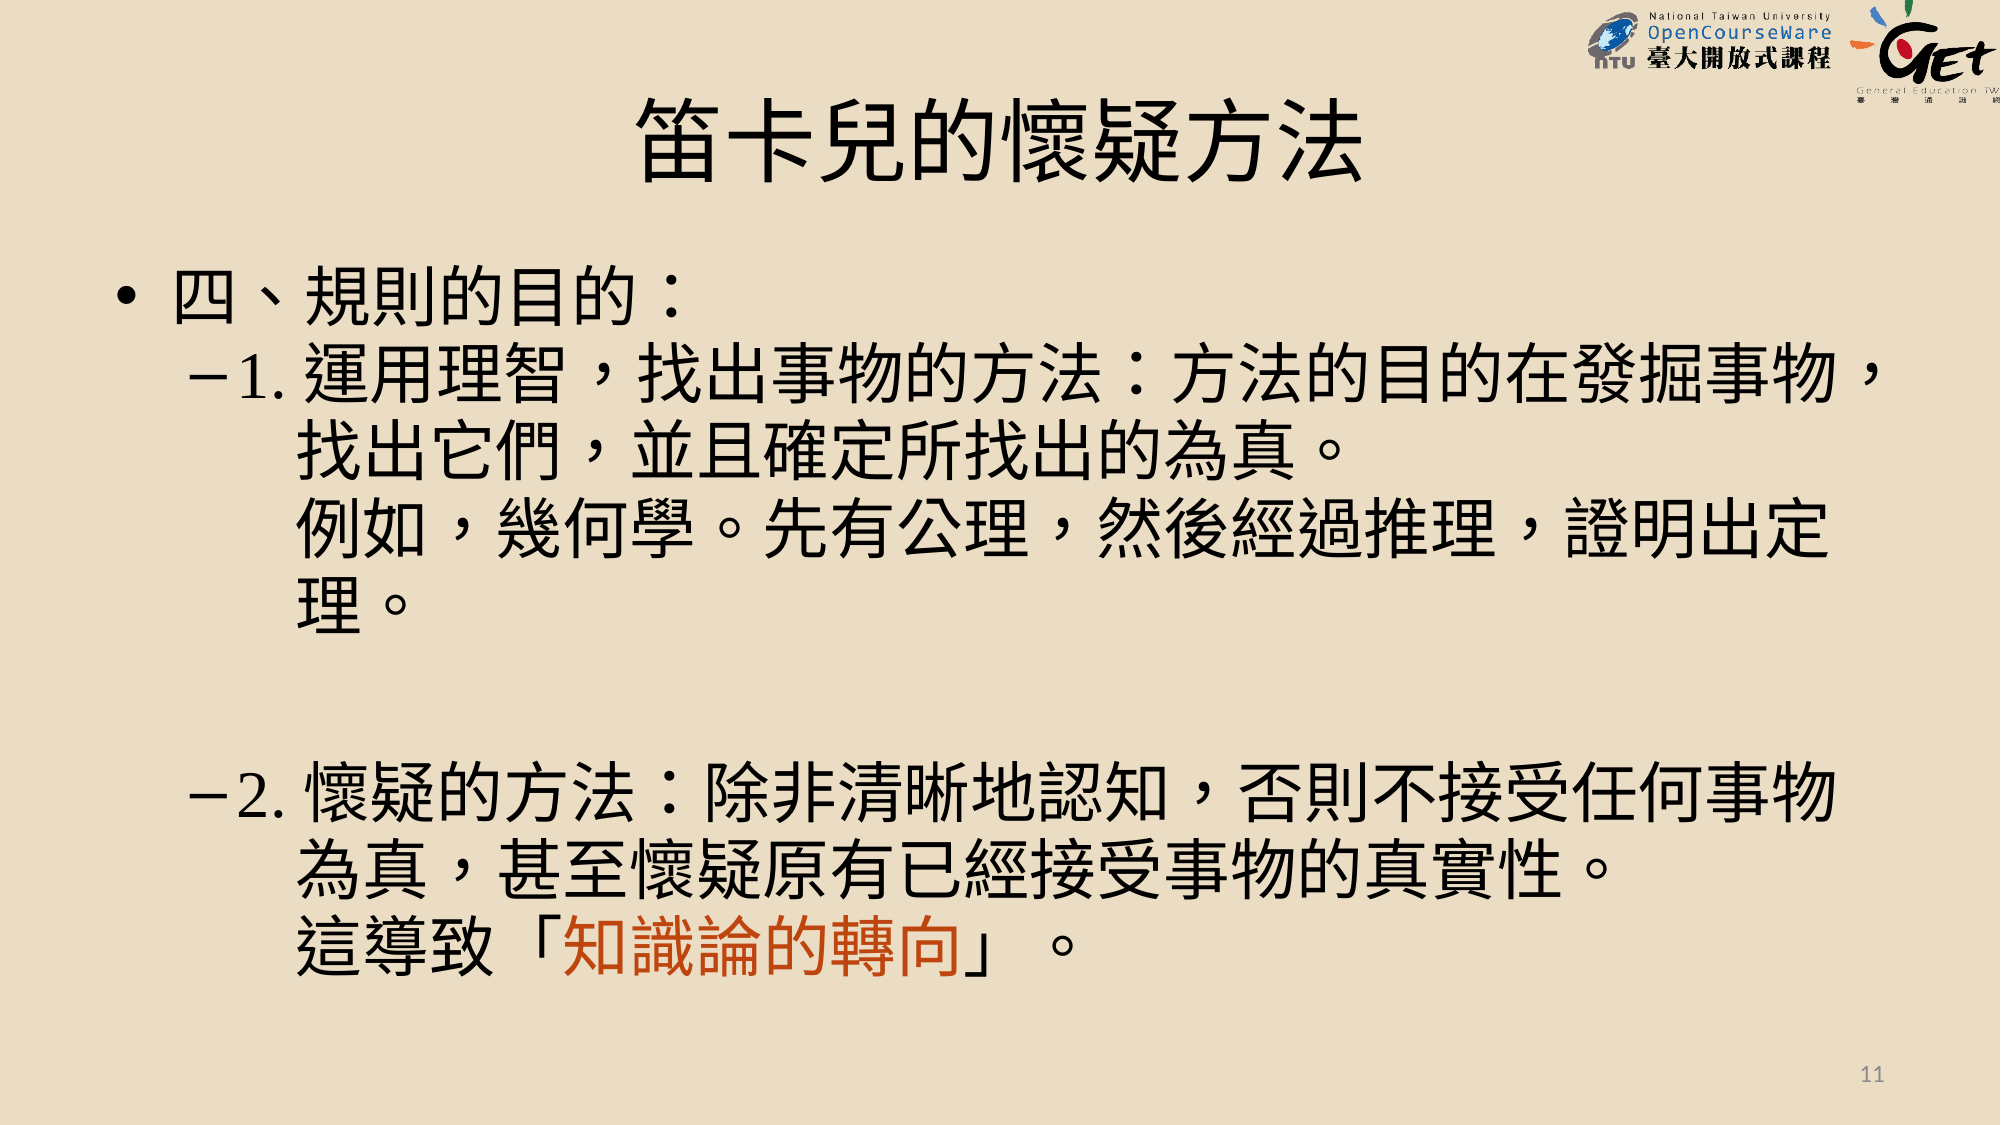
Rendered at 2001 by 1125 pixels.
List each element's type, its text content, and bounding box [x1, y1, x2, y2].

list 四、規則的目的： 1.運用理智，找出事物的方法：方法的目的在發掘事物， 找出它們，並且確定所找出的為真。 例如，幾何學。先有公理，然後經過推理，證明出定 理。 2.懷疑的方法：除非清晰地認知，否則不接受任何事物 為真，甚至懷疑原有已經接受事物的真實性。 這導致「知識論的轉向」。 [99, 262, 1900, 1005]
title 笛卡兒的懷疑方法 [99, 45, 1900, 233]
slide_number 11 [1433, 1042, 1900, 1103]
picture [1568, 0, 2000, 103]
